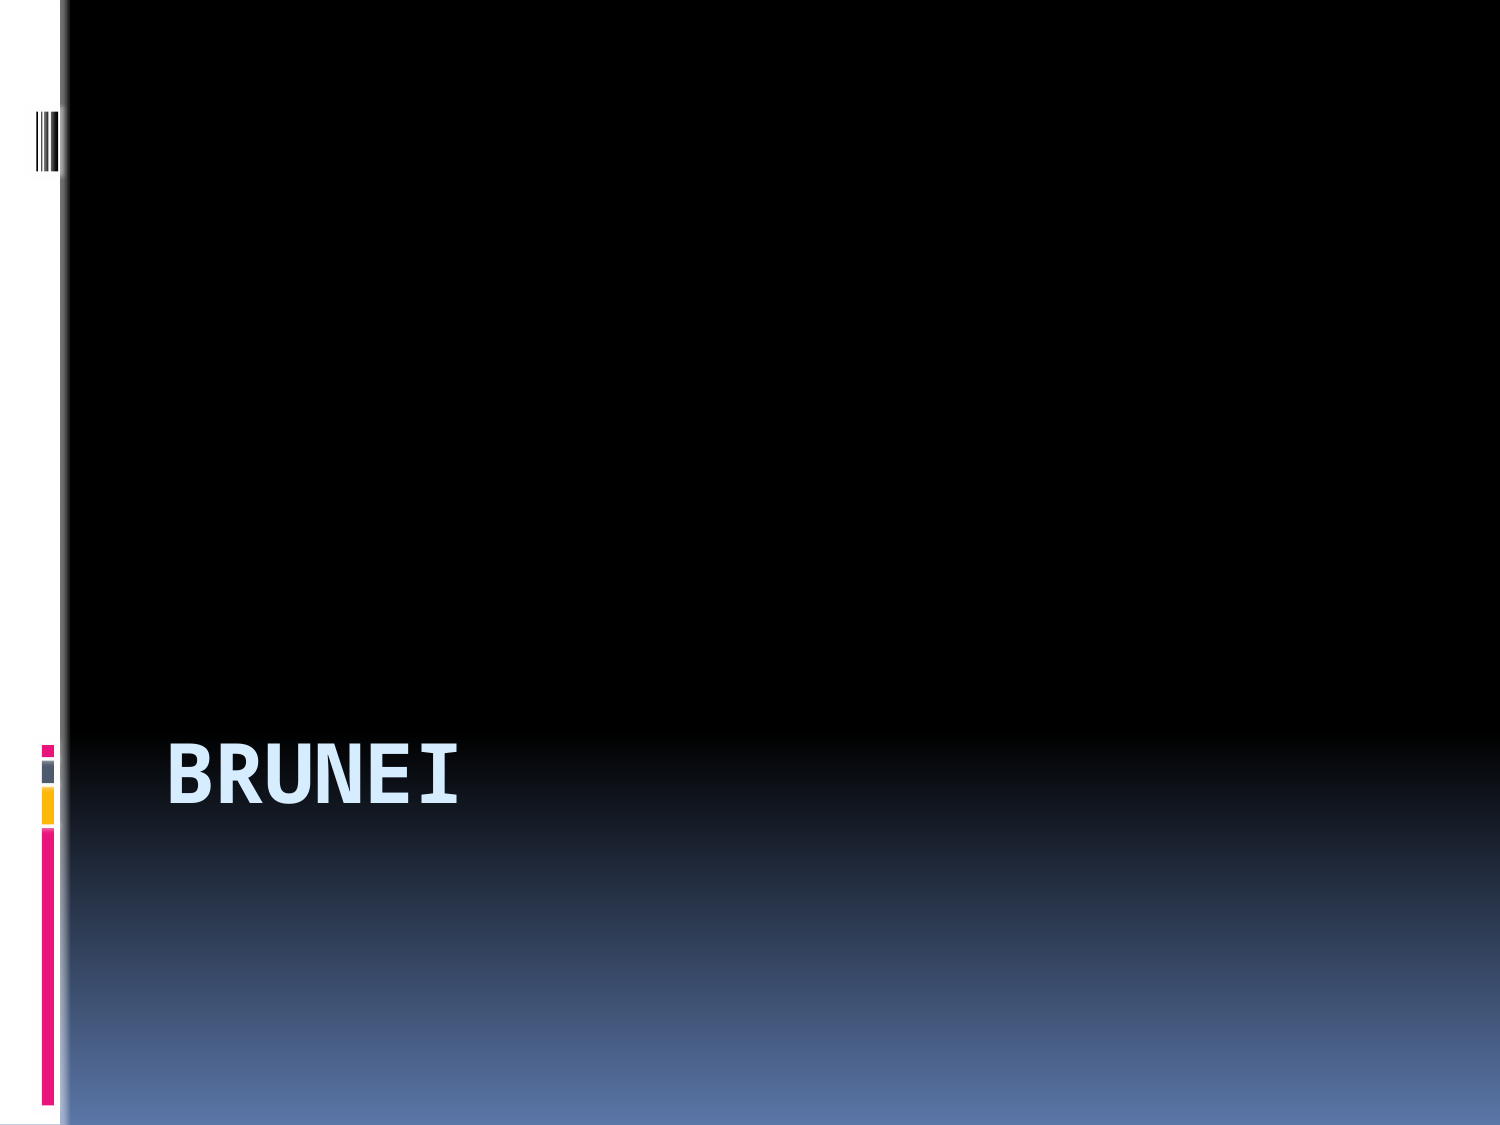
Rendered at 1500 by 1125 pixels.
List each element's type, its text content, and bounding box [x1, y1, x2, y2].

title Brunei [150, 712, 1425, 1037]
